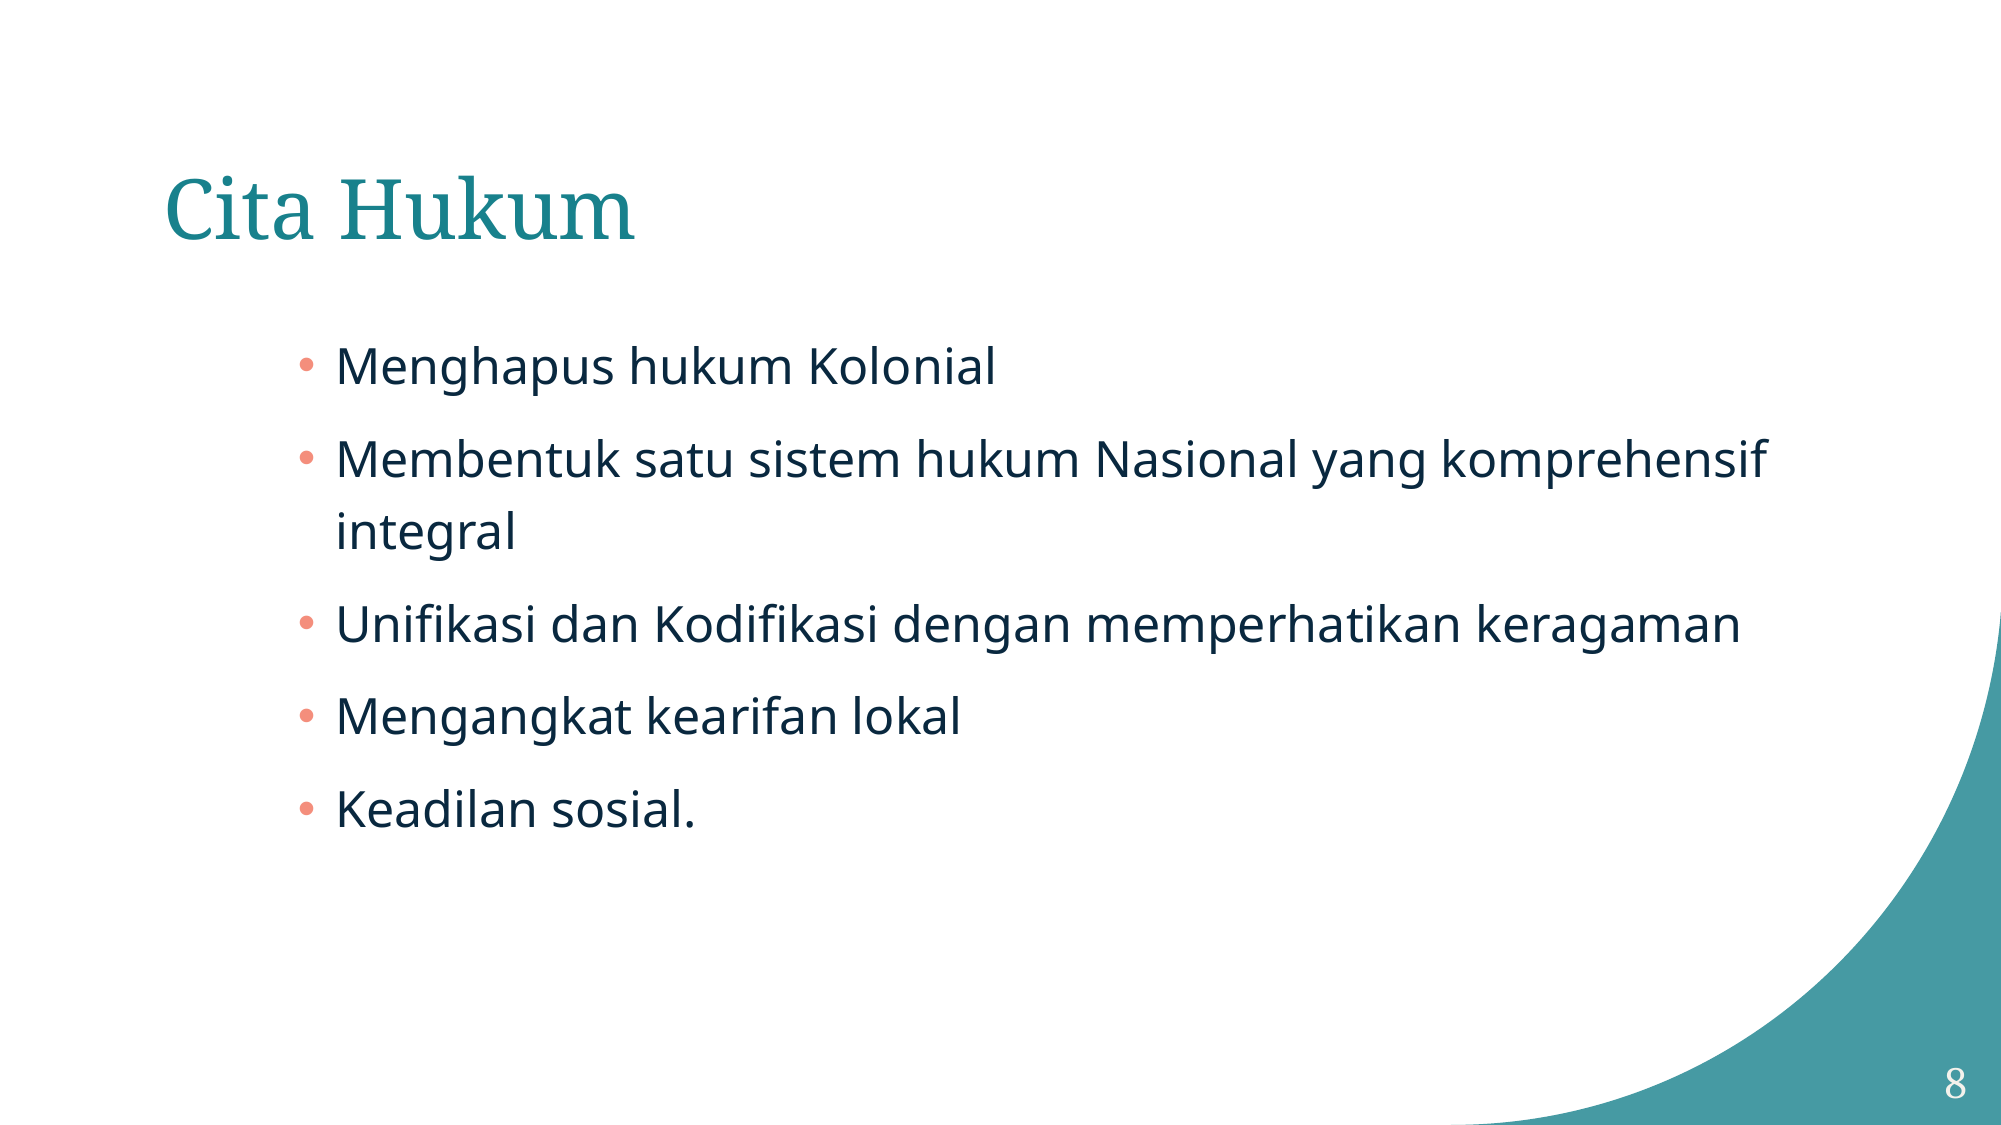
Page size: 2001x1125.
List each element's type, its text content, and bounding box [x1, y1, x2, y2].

title Cita Hukum [148, 96, 1775, 315]
list Menghapus hukum Kolonial Membentuk satu sistem hukum Nasional yang komprehensif integral Unifikasi dan Kodifikasi dengan memperhatikan keragaman Mengangkat kearifan lokal Keadilan sosial. [282, 314, 1827, 992]
slide_number 8 [1868, 1055, 1983, 1116]
